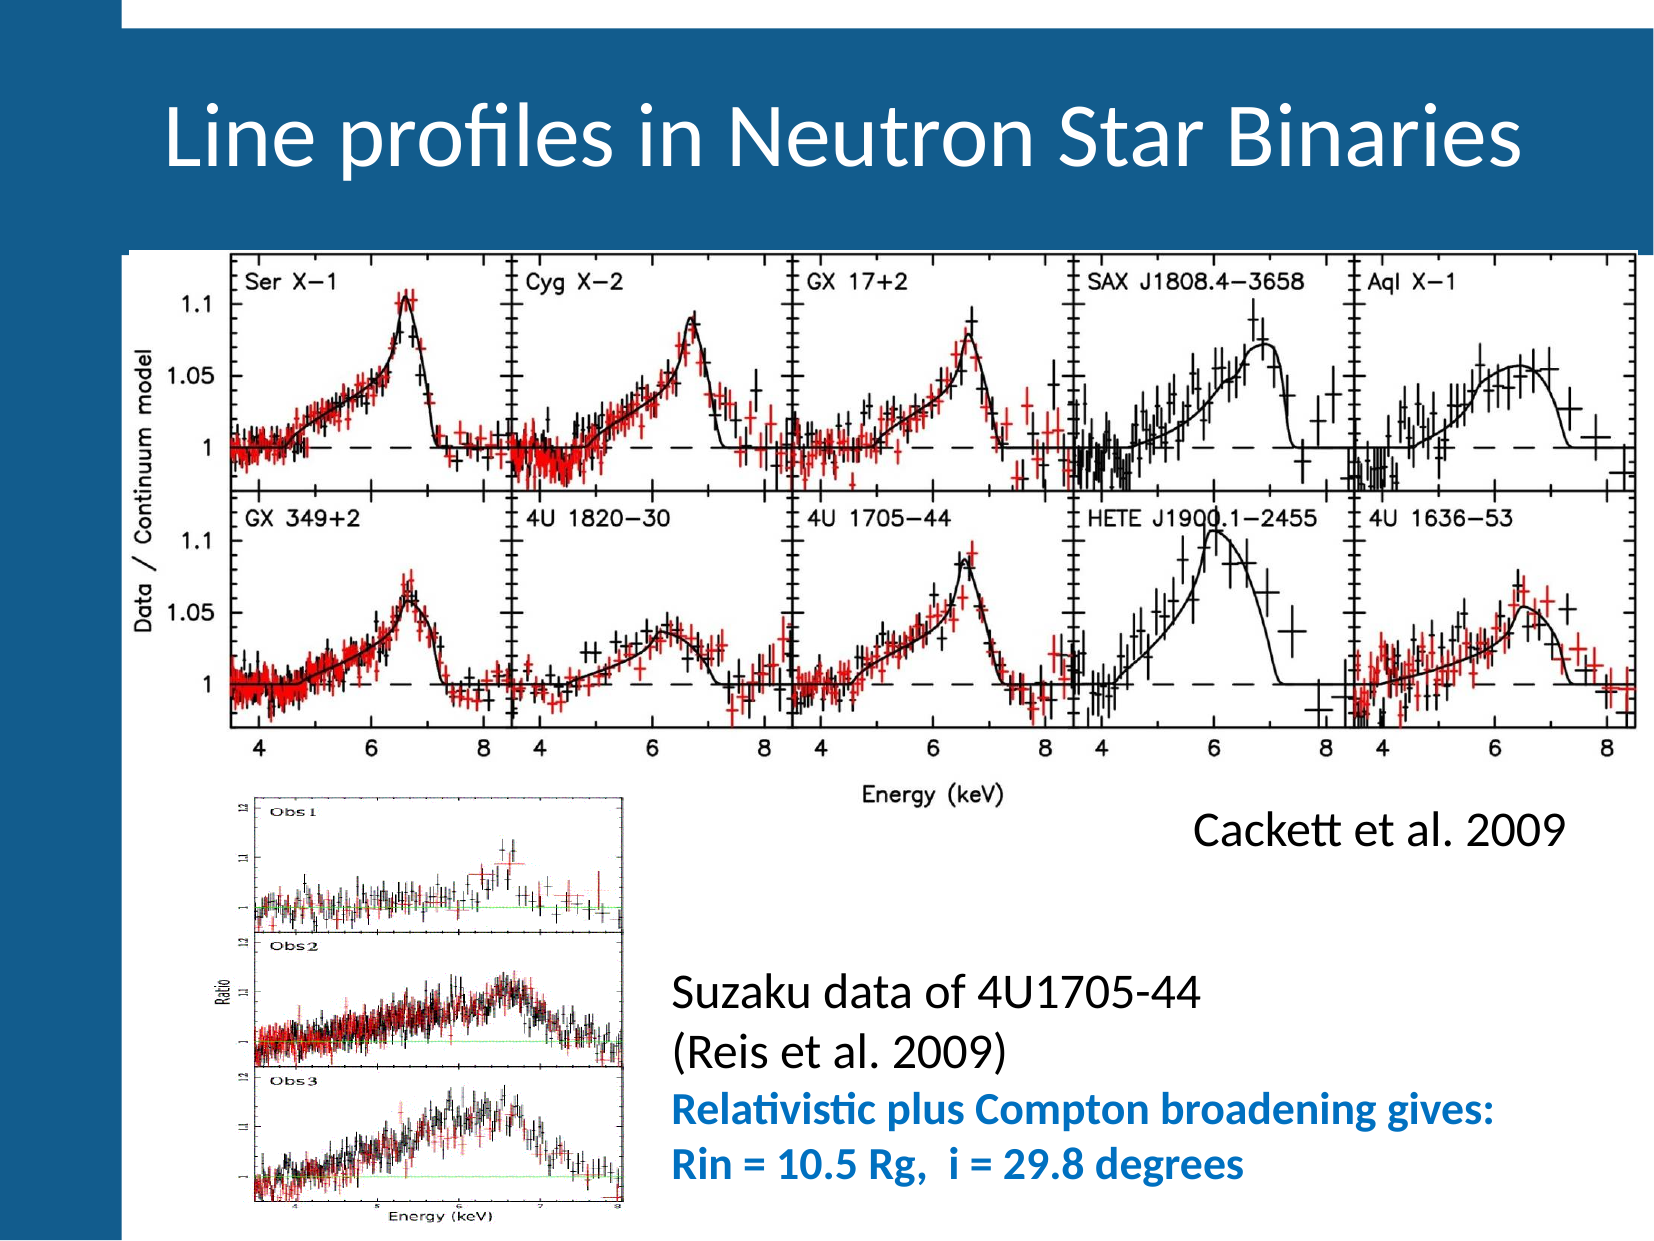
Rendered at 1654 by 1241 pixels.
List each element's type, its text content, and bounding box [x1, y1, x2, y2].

text_box Suzaku data of 4U1705-44 (Reis et al. 2009) Relativistic plus Compton broadening gives: Rin = 10.5 Rg, i = 29.8 degrees [654, 950, 1513, 1198]
text_box Cackett et al. 2009 [1193, 817, 1595, 857]
picture [129, 250, 1638, 1241]
text_box Line profiles in Neutron Star Binaries [35, 66, 1654, 194]
